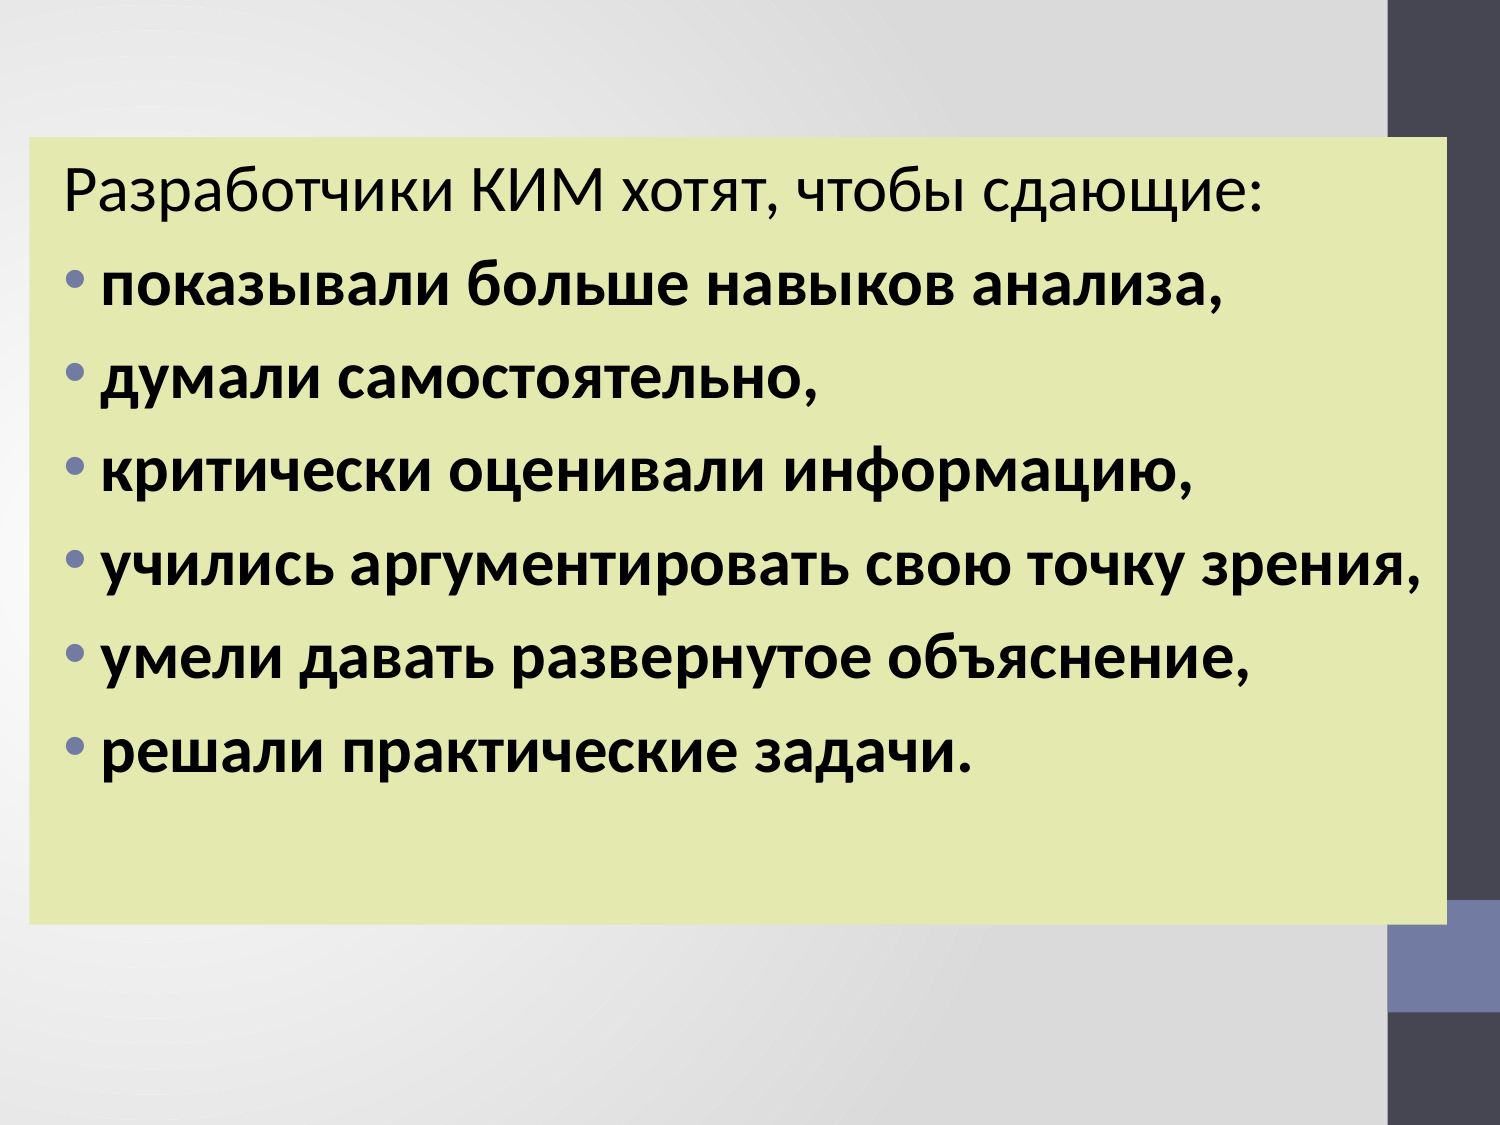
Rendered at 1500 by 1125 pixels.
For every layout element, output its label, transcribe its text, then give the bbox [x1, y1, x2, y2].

list Разработчики КИМ хотят, чтобы сдающие: показывали больше навыков анализа, думали самостоятельно, критически оценивали информацию, учились аргументировать свою точку зрения, умели давать развернутое объяснение, решали практические задачи. [29, 137, 1447, 925]
